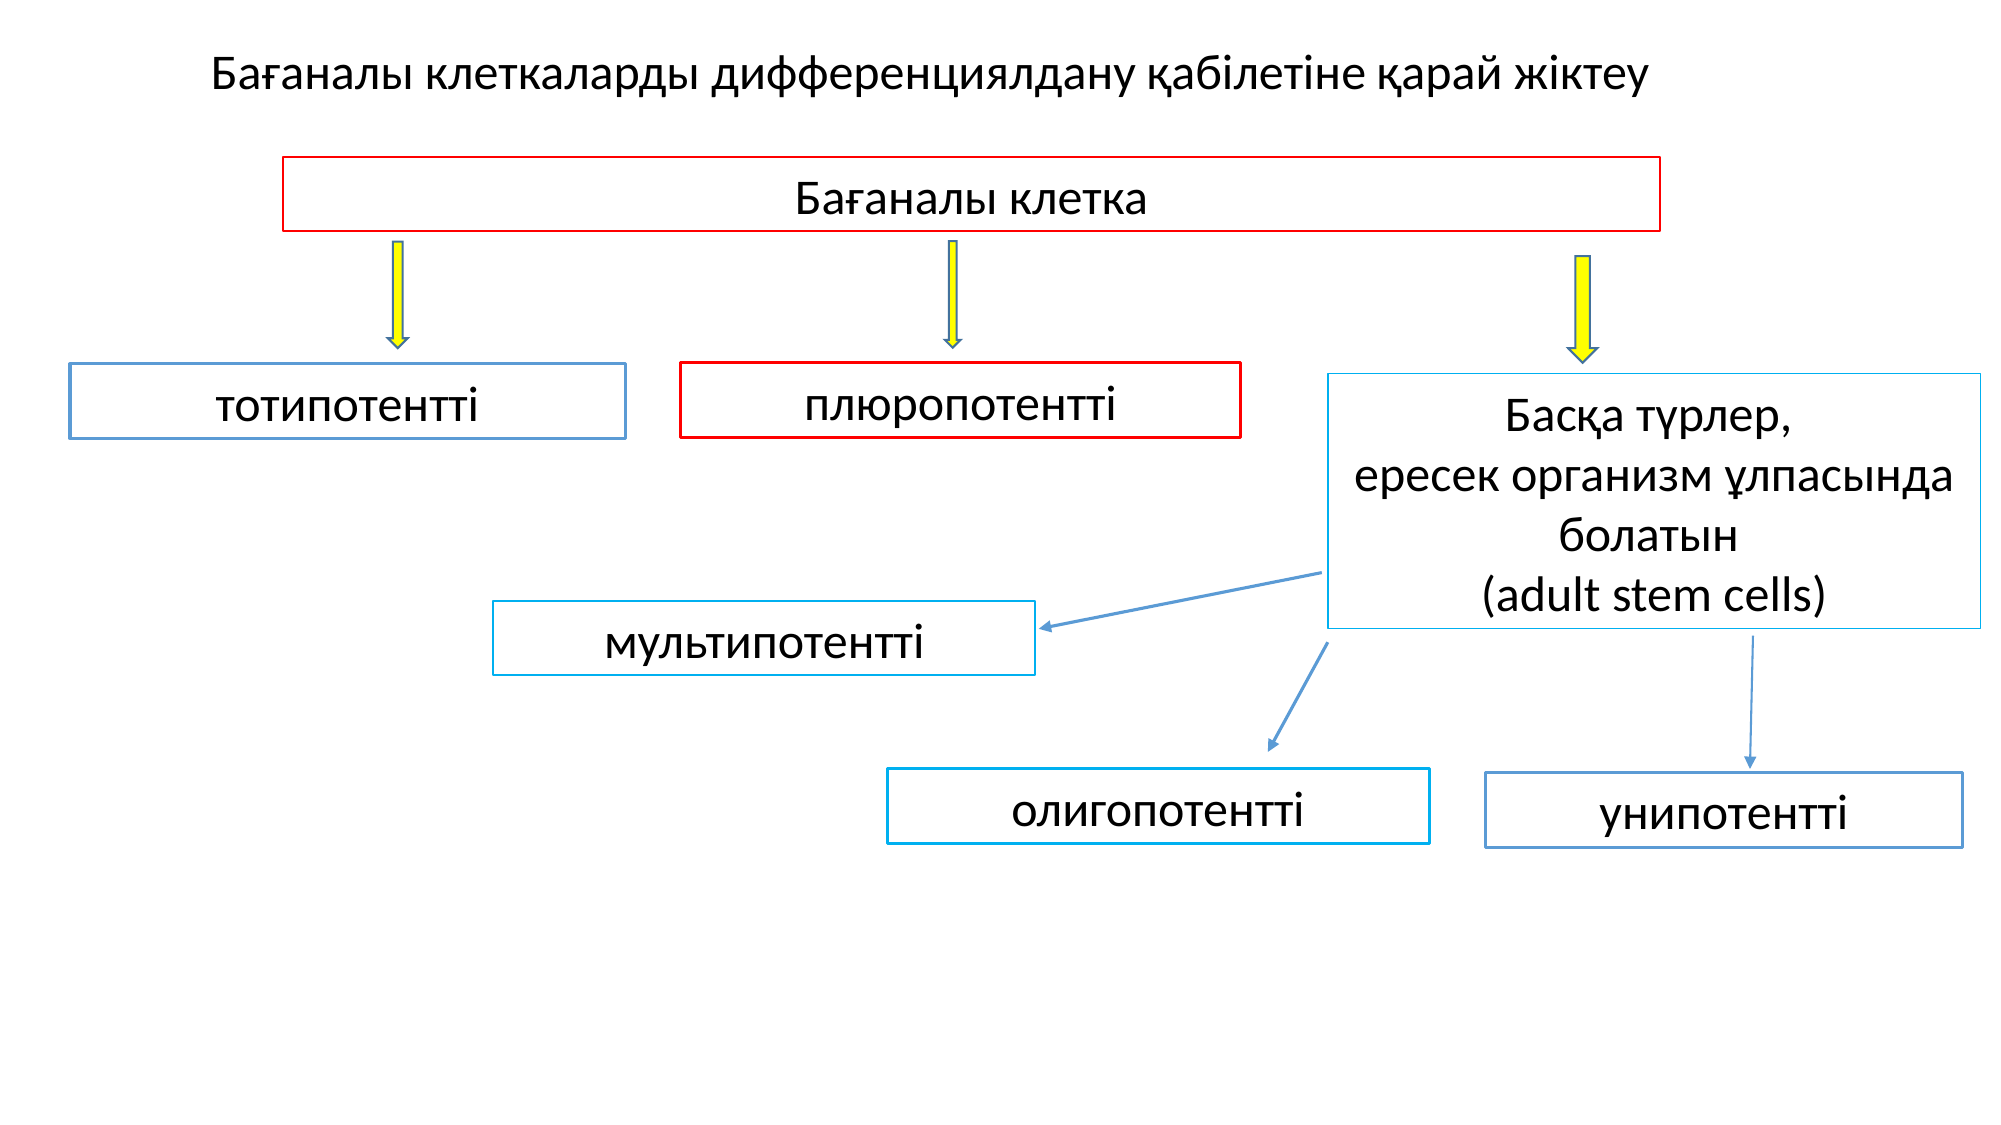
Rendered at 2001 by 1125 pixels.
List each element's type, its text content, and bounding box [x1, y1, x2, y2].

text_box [1749, 635, 1753, 769]
text_box тотипотентті [70, 363, 626, 439]
text_box Басқа түрлер, ересек организм ұлпасында болатын (adult stem cells) [1327, 373, 1981, 629]
text_box унипотентті [1485, 772, 1963, 848]
text_box [942, 240, 964, 350]
list Бағаналы клеткаларды дифференциялдану қабілетіне қарай жіктеу [23, 38, 1837, 111]
text_box олигопотентті [887, 768, 1430, 844]
text_box мультипотентті [493, 600, 1036, 676]
text_box [385, 240, 411, 350]
text_box плюропотентті [680, 362, 1241, 438]
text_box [1038, 572, 1322, 629]
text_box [1267, 642, 1328, 752]
text_box [1565, 255, 1600, 365]
text_box Бағаналы клетка [282, 156, 1661, 232]
